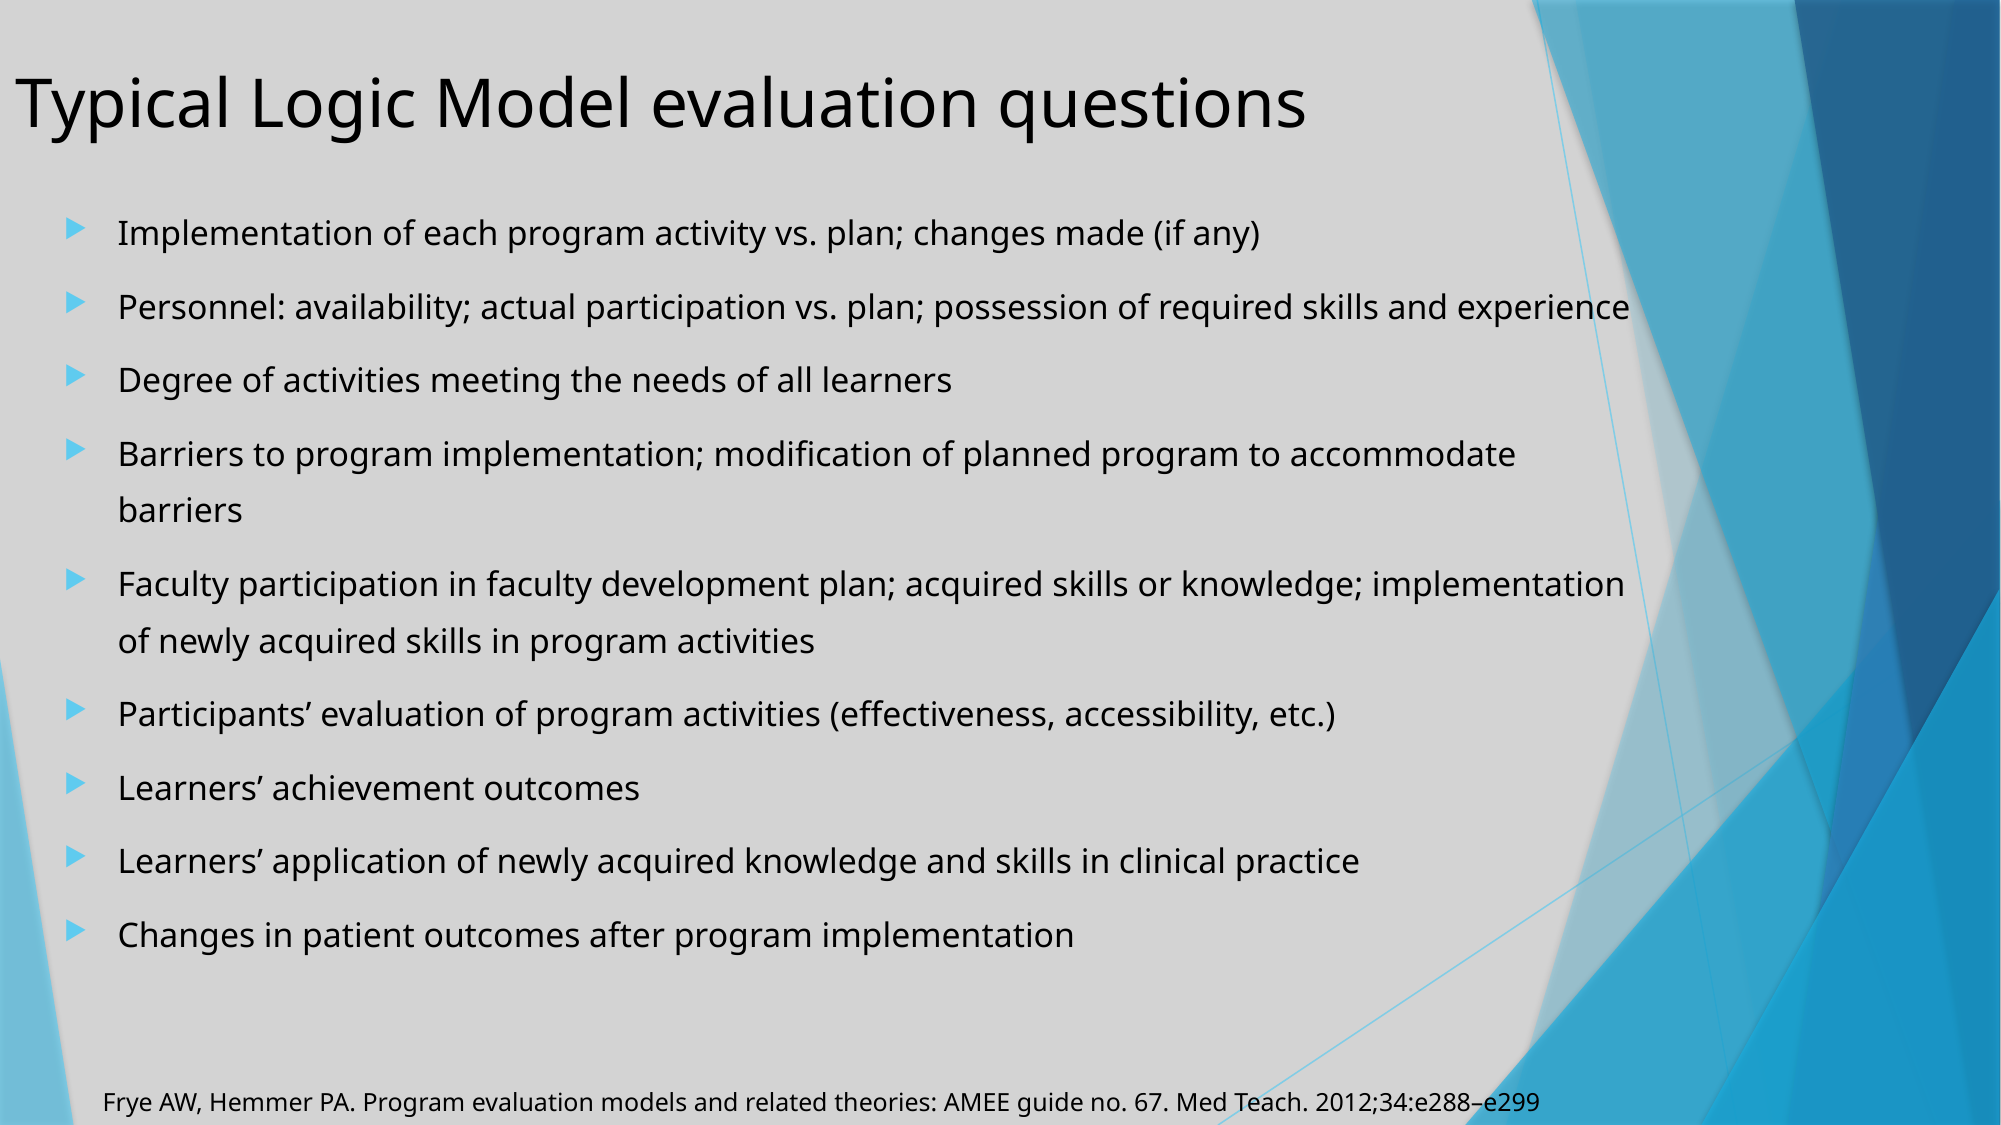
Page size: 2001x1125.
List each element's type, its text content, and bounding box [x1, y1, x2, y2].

text_box Frye AW, Hemmer PA. Program evaluation models and related theories: AMEE guide no. 67. Med Teach. 2012;34:e288–e299 [87, 1079, 1865, 1125]
title Typical Logic Model evaluation questions [0, 52, 1411, 168]
list Implementation of each program activity vs. plan; changes made (if any) Personnel: availability; actual participation vs. plan; possession of required skills and experience Degree of activities meeting the needs of all learners Barriers to program implementation; modification of planned program to accommodate barriers Faculty participation in faculty development plan; acquired skills or knowledge; implementation of newly acquired skills in program activities Participants’ evaluation of program activities (effectiveness, accessibility, etc.) Learners’ achievement outcomes Learners’ application of newly acquired knowledge and skills in clinical practice Changes in patient outcomes after program implementation [48, 188, 1650, 1036]
